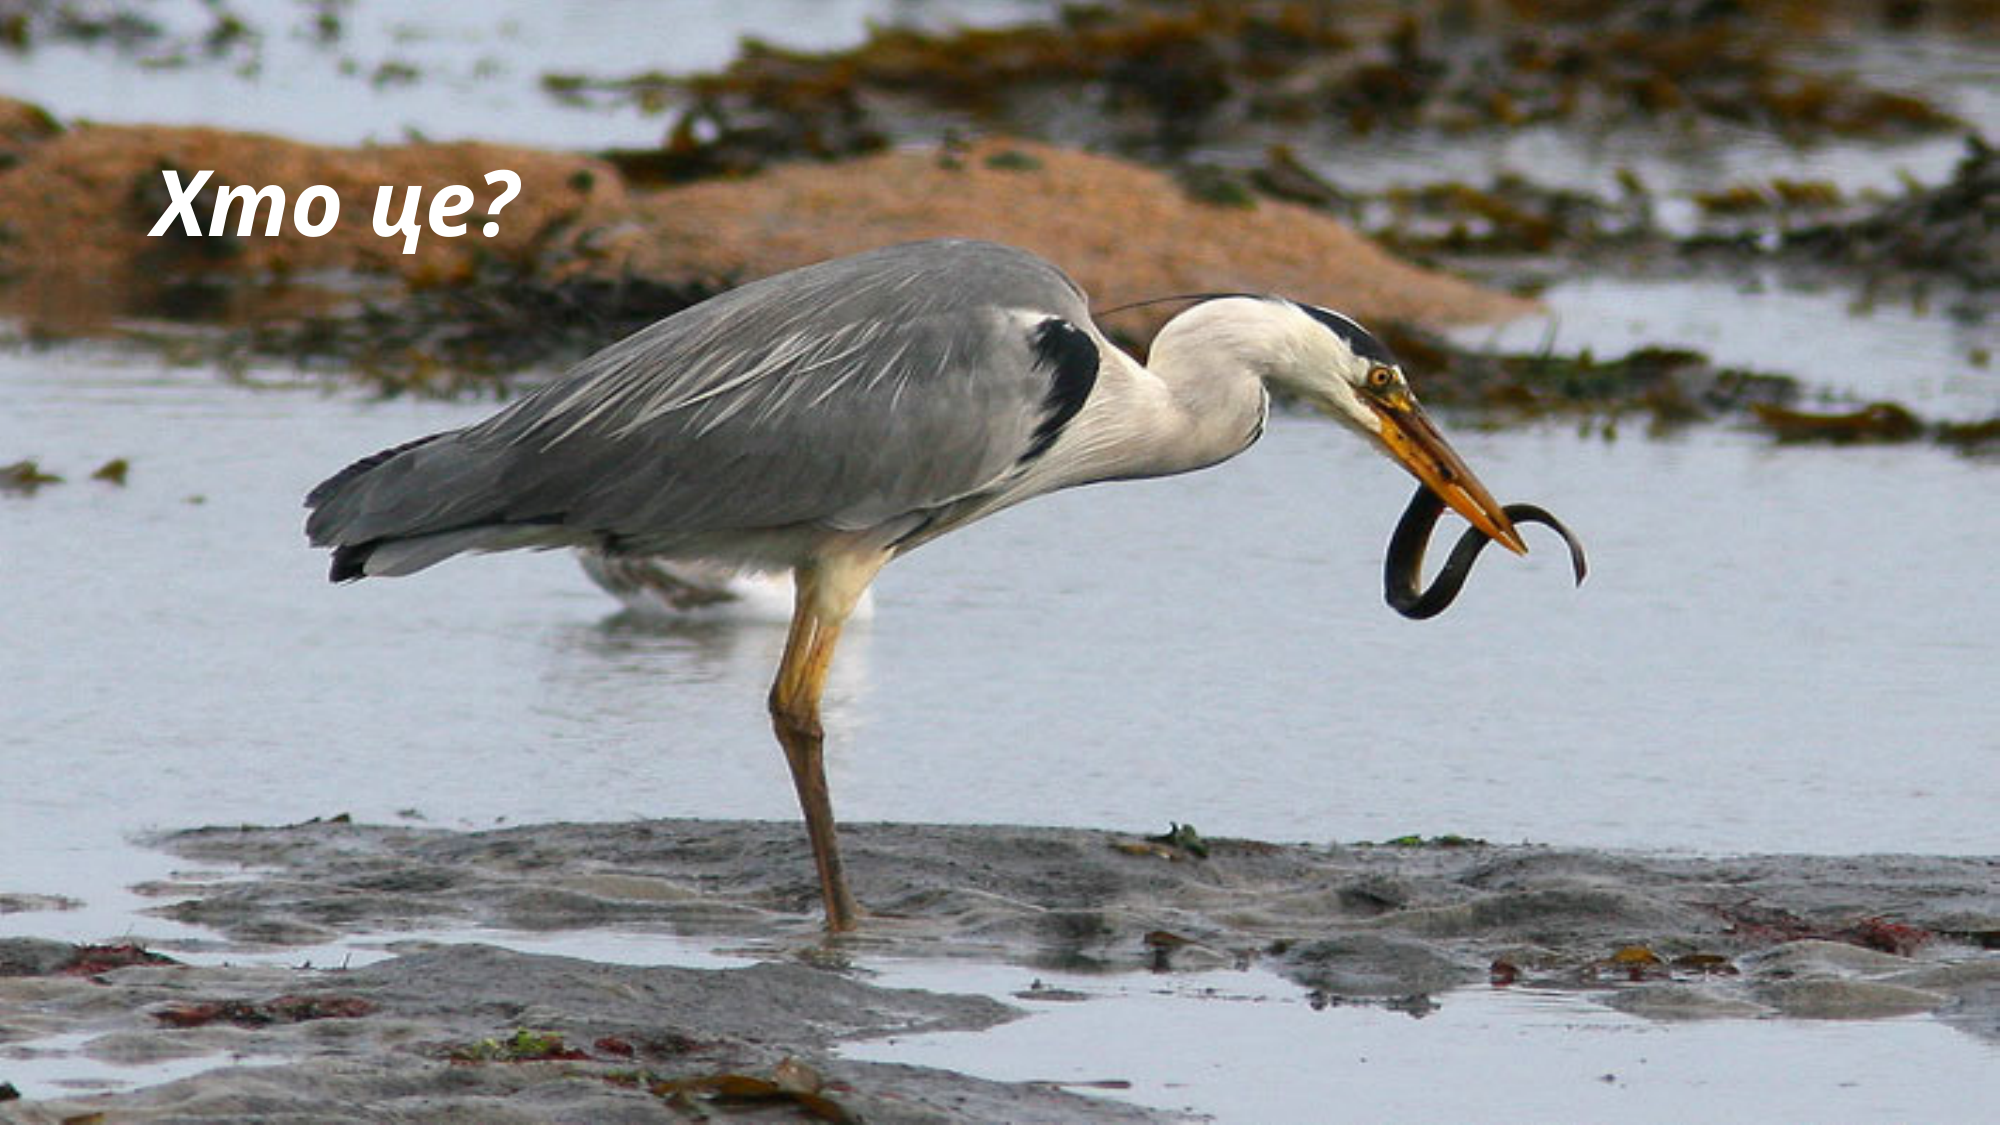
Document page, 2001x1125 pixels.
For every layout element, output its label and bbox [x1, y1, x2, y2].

list [0, 0, 2000, 1125]
